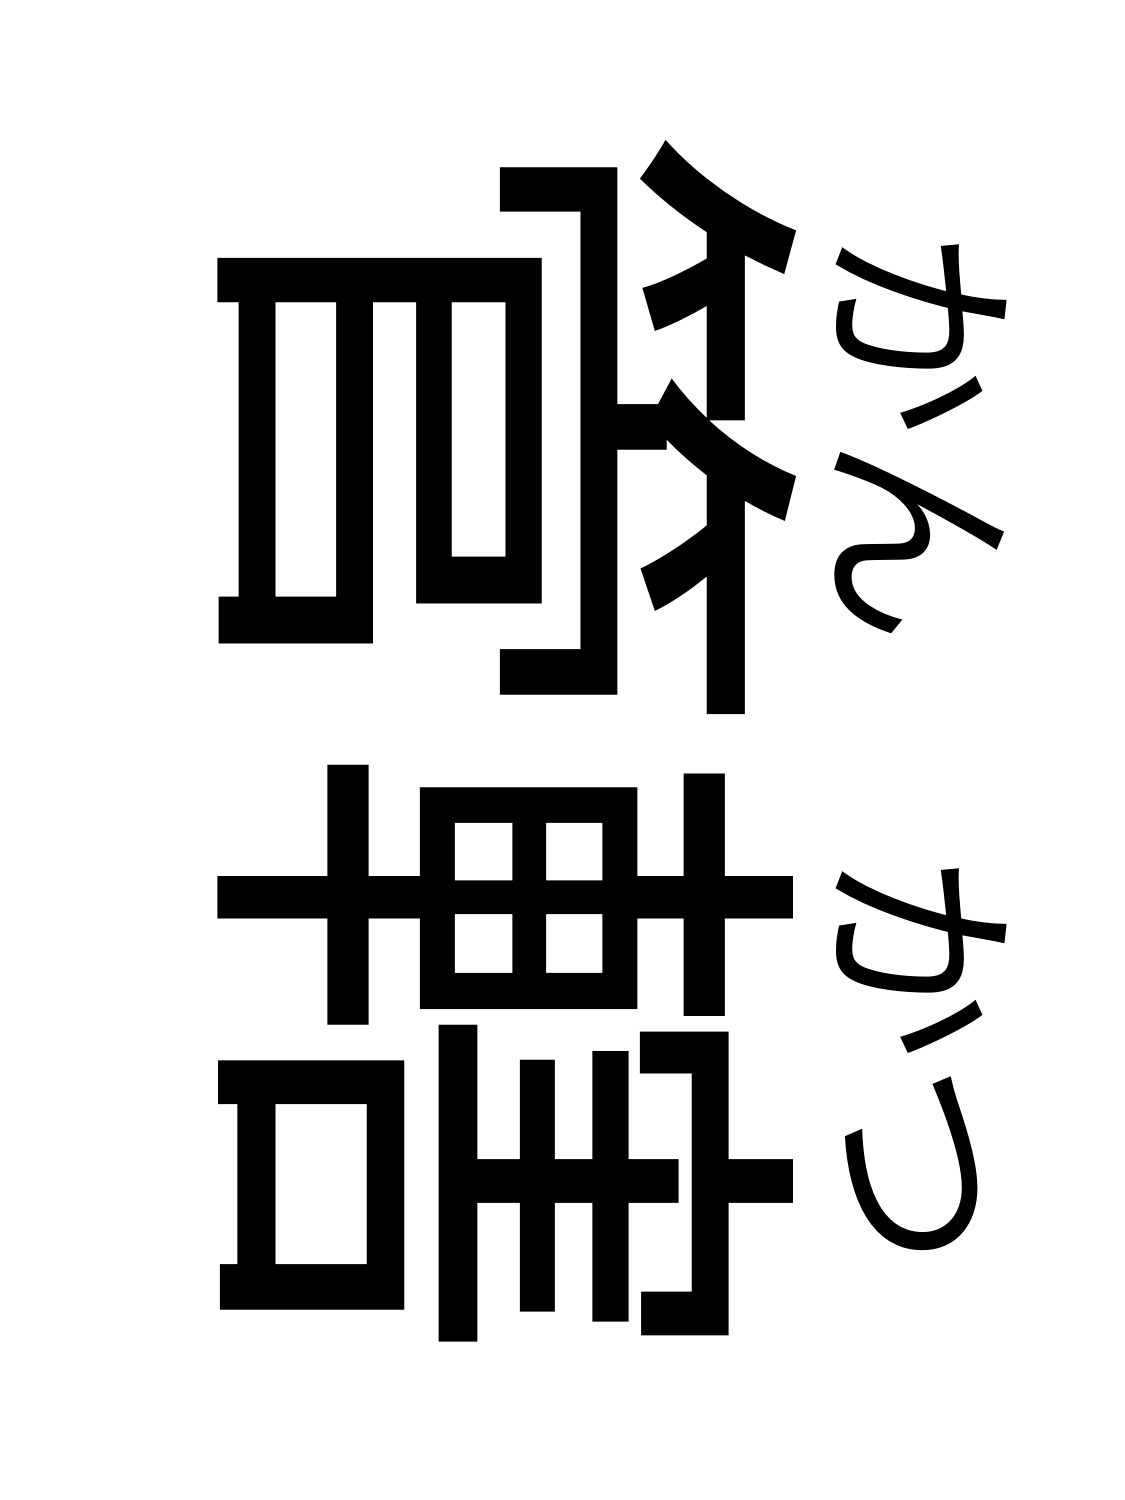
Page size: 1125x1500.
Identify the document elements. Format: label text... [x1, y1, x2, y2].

text_box かん かつ [775, 116, 1058, 1459]
text_box 管轄 [135, 116, 775, 1384]
